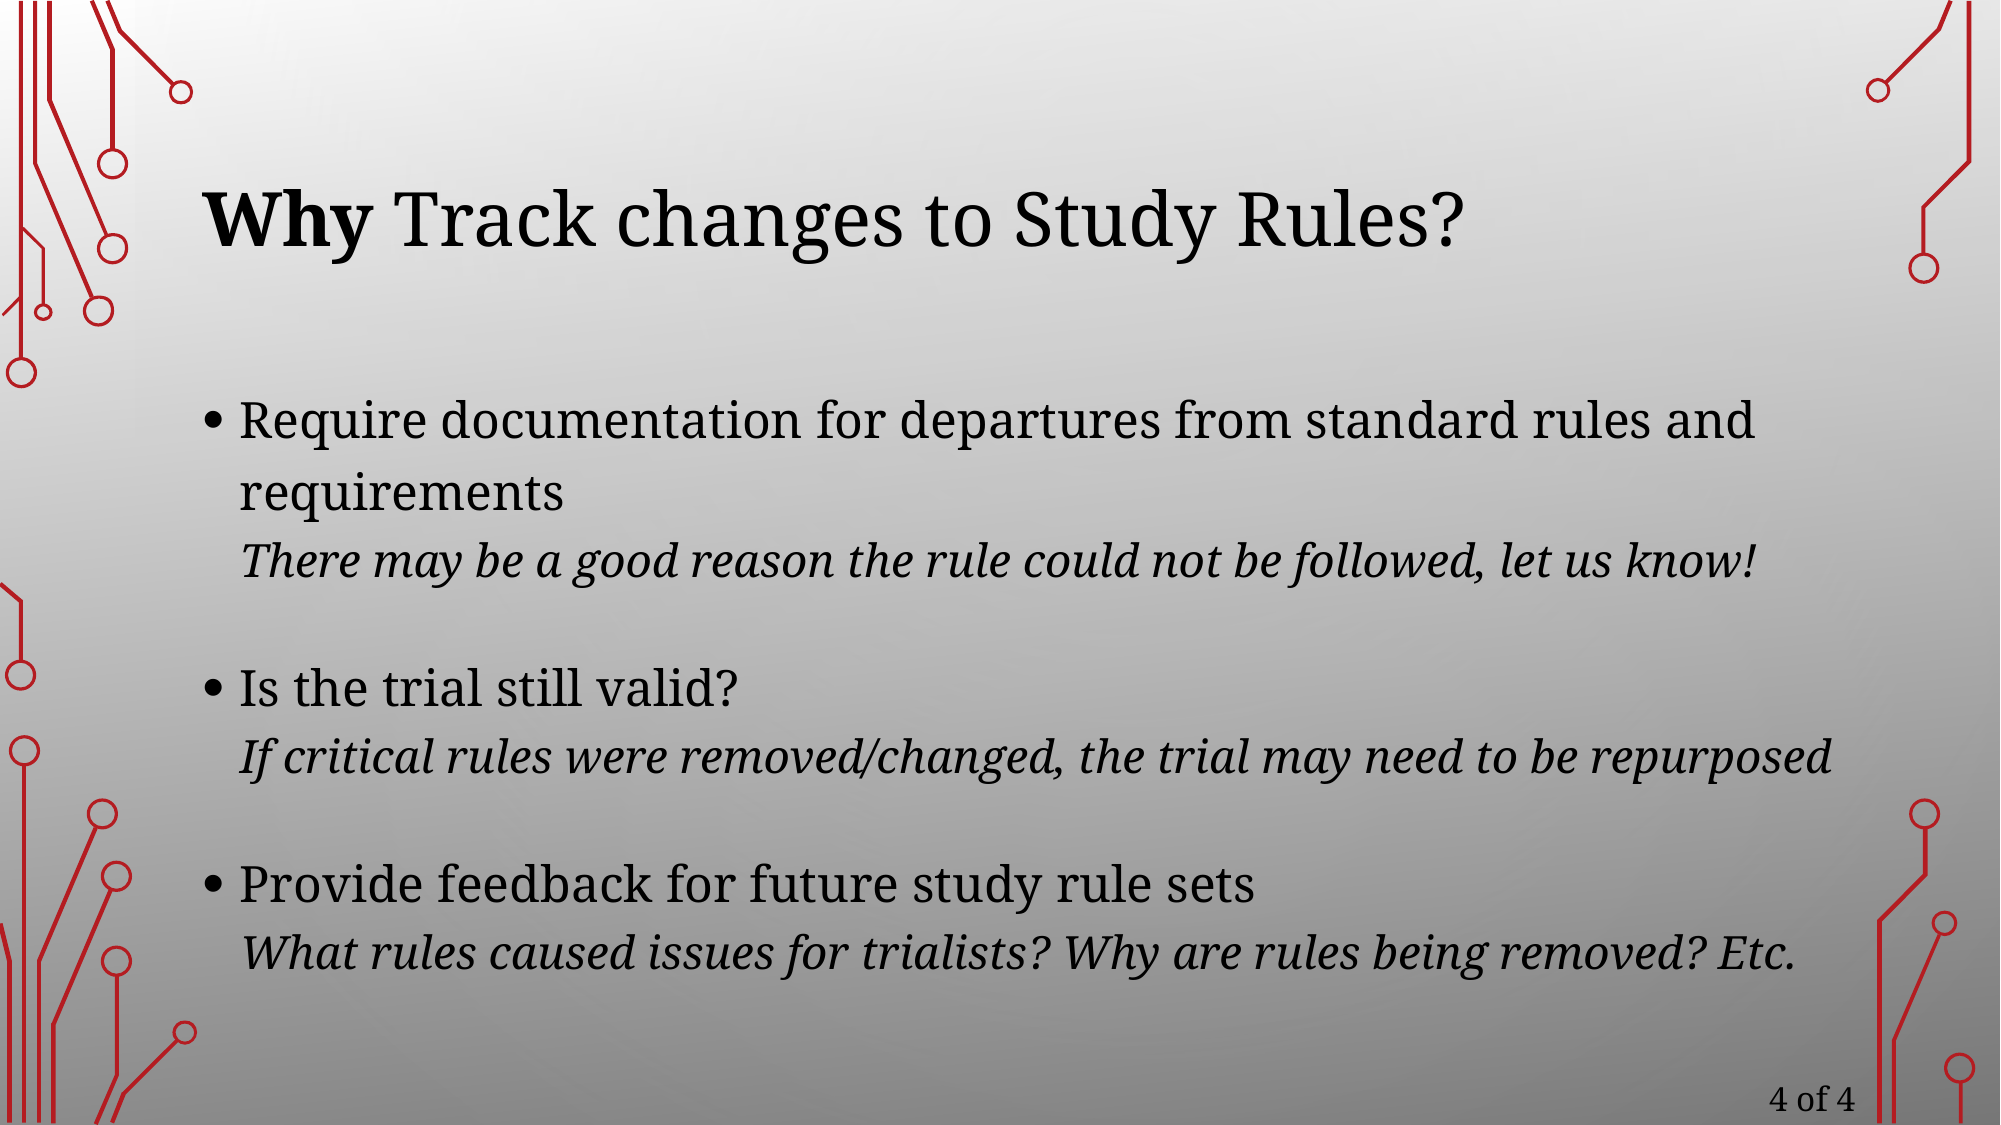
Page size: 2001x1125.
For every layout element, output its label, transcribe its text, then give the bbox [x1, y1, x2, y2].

text_box 4 of 4 [1742, 1077, 1883, 1120]
title Why Track changes to Study Rules? [187, 101, 1813, 344]
list Require documentation for departures from standard rules and requirements There may be a good reason the rule could not be followed, let us know! Is the trial still valid? If critical rules were removed/changed, the trial may need to be repurposed Provide feedback for future study rule sets What rules caused issues for trialists? Why are rules being removed? Etc. [187, 369, 1968, 1079]
